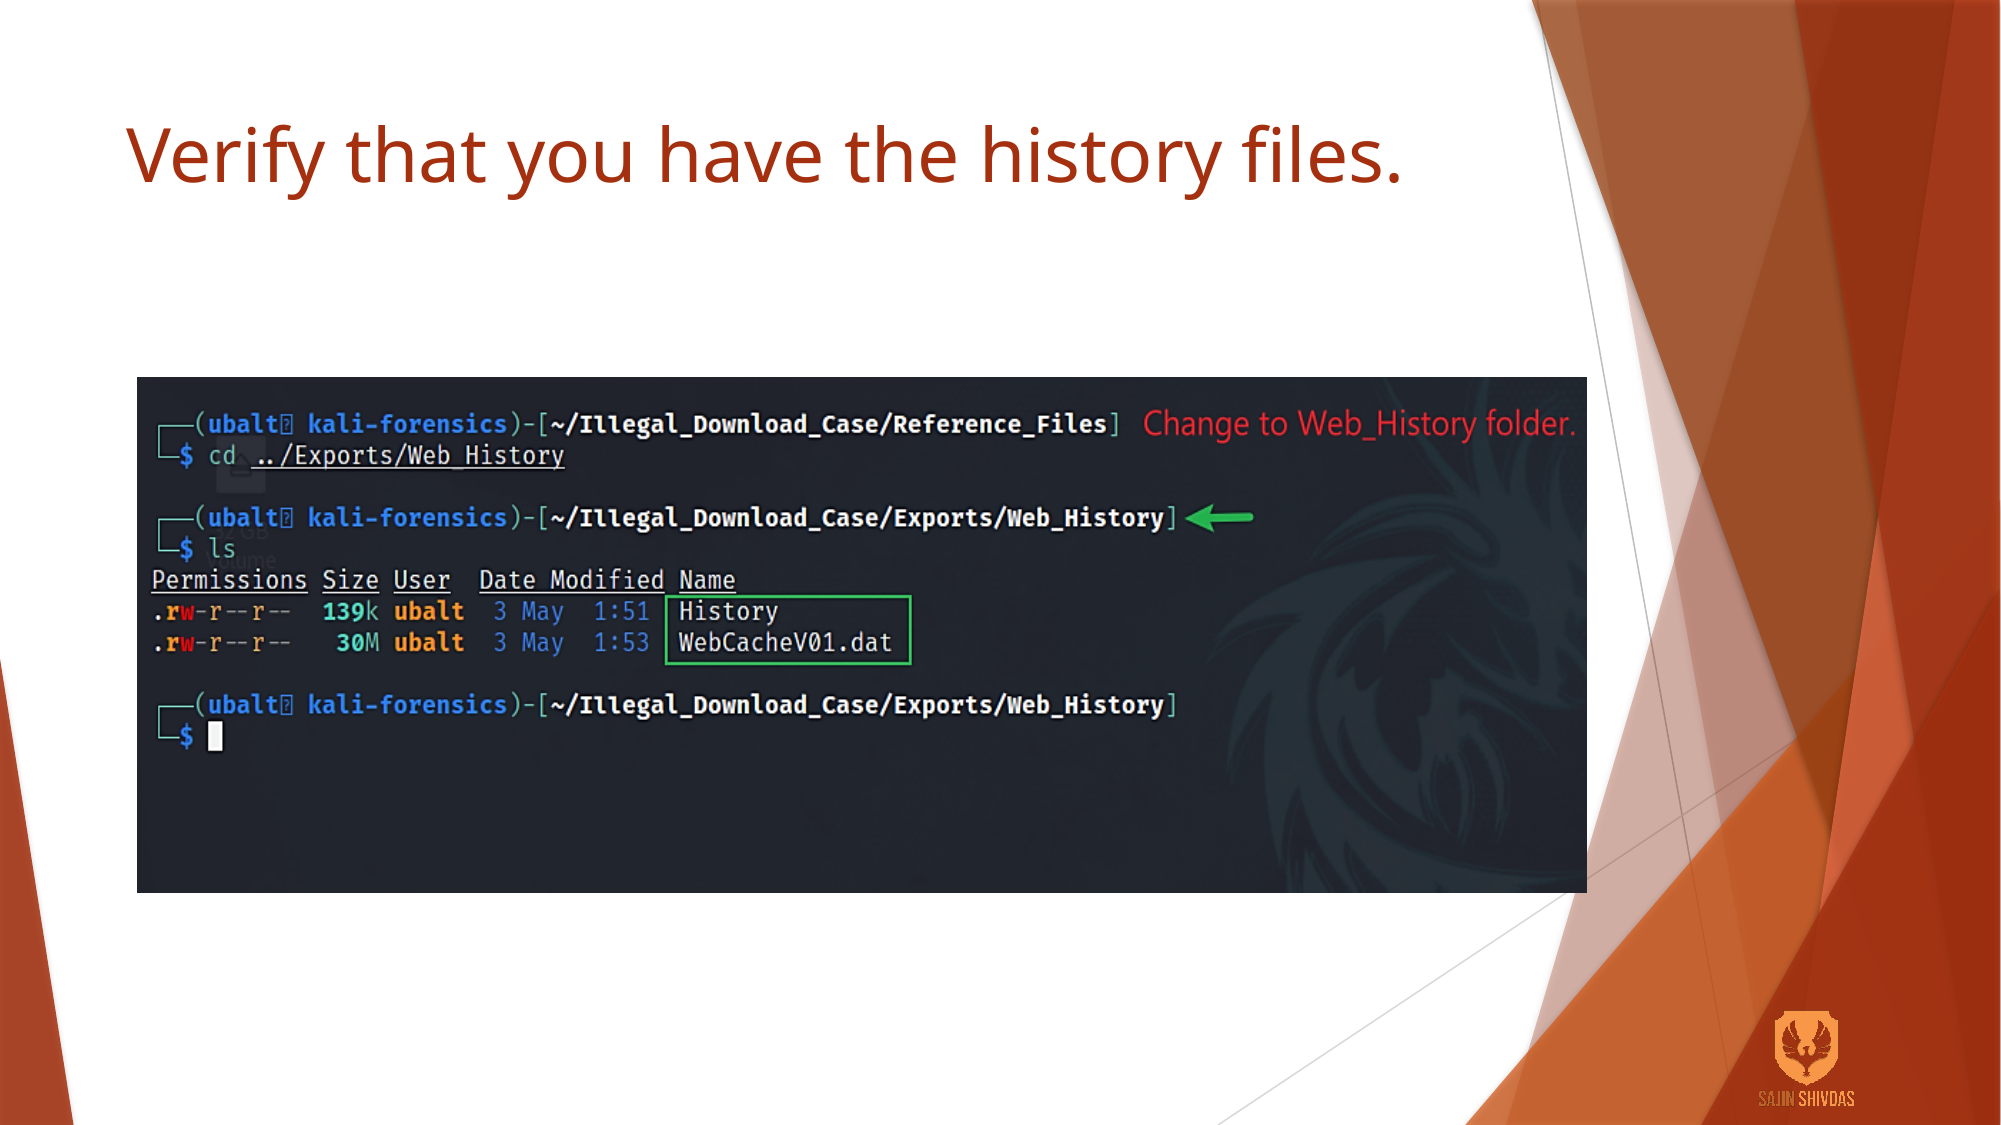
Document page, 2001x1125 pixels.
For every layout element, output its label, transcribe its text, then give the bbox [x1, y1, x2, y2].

title Verify that you have the history files. [111, 99, 1522, 317]
picture [1752, 1004, 1863, 1115]
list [136, 376, 1587, 893]
